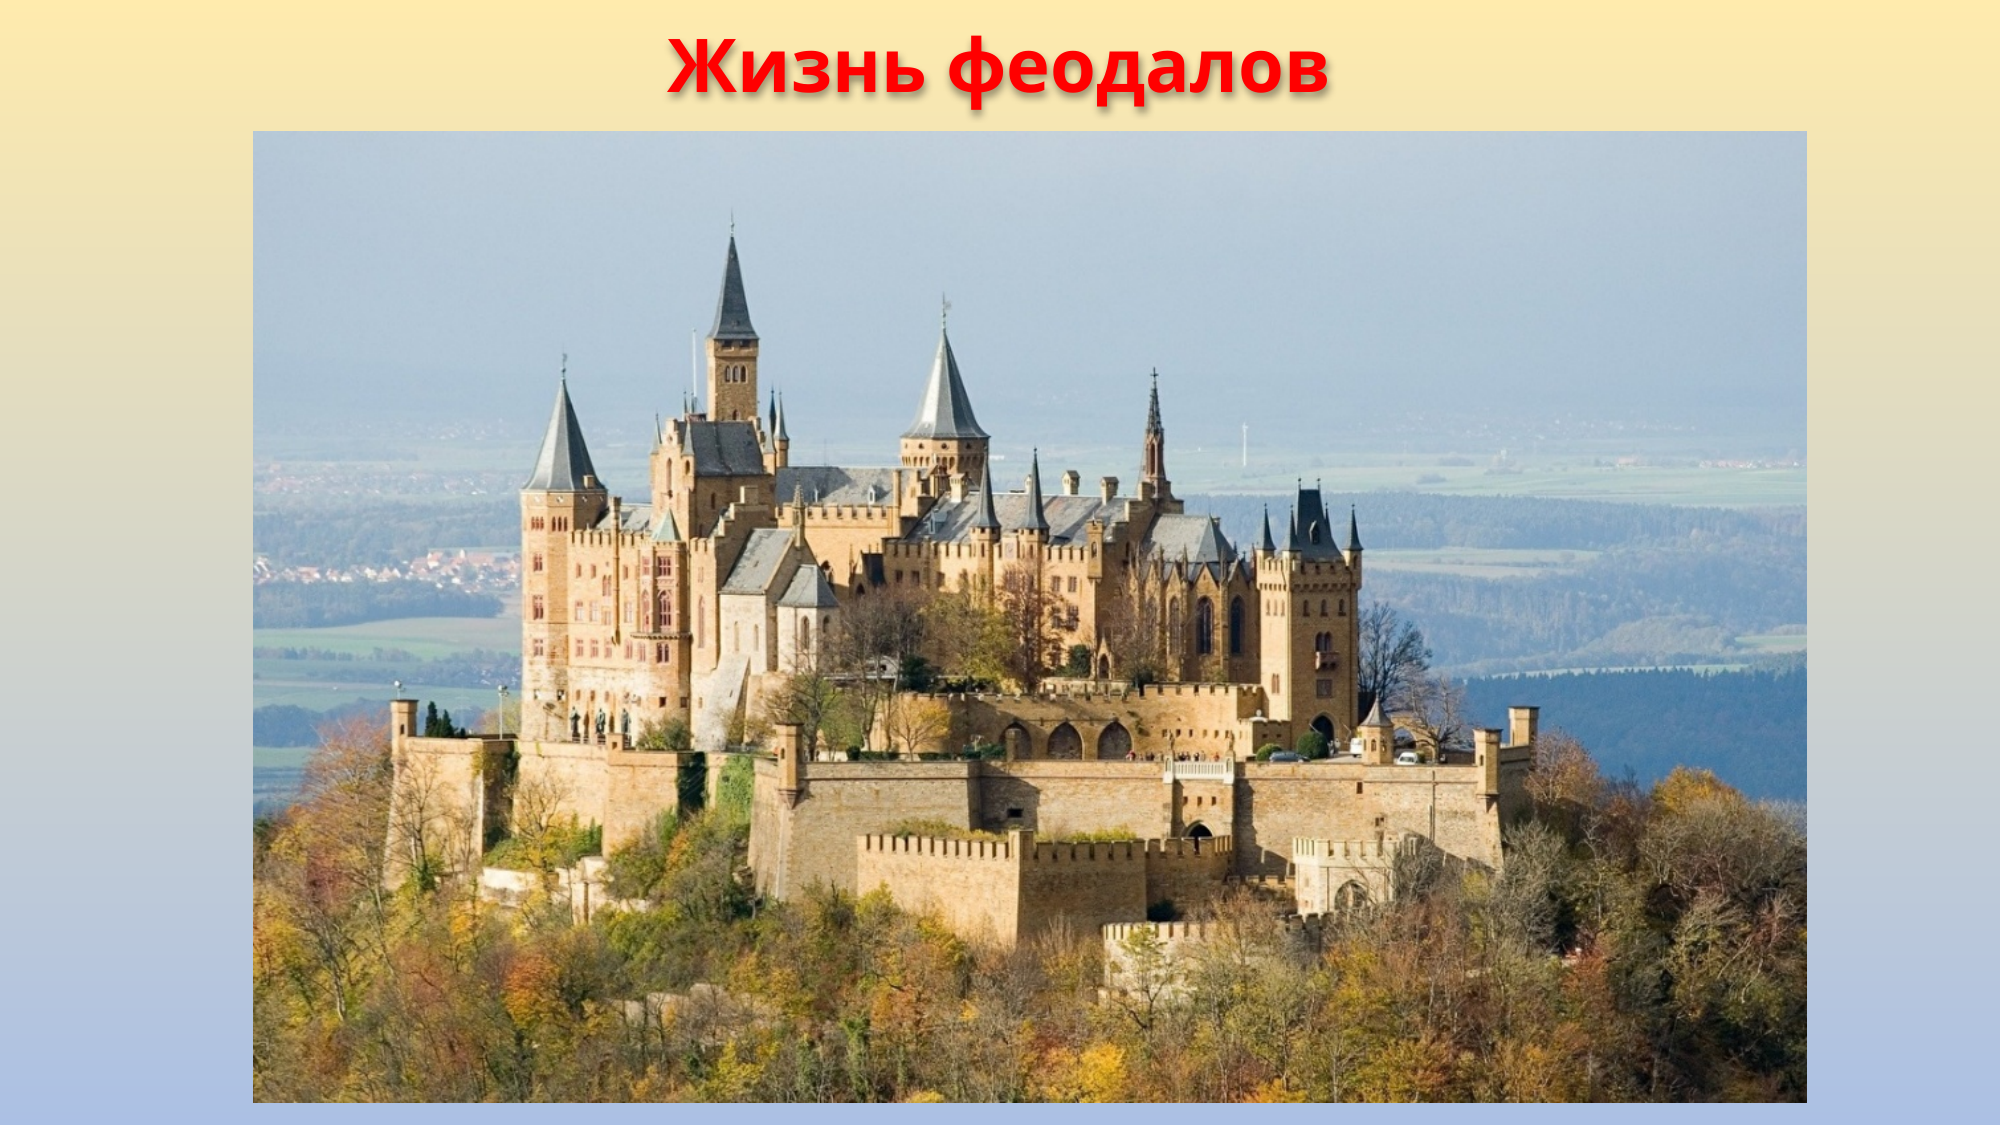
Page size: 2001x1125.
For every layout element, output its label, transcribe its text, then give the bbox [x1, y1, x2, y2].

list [253, 131, 1807, 1103]
title Жизнь феодалов [137, 20, 1863, 117]
